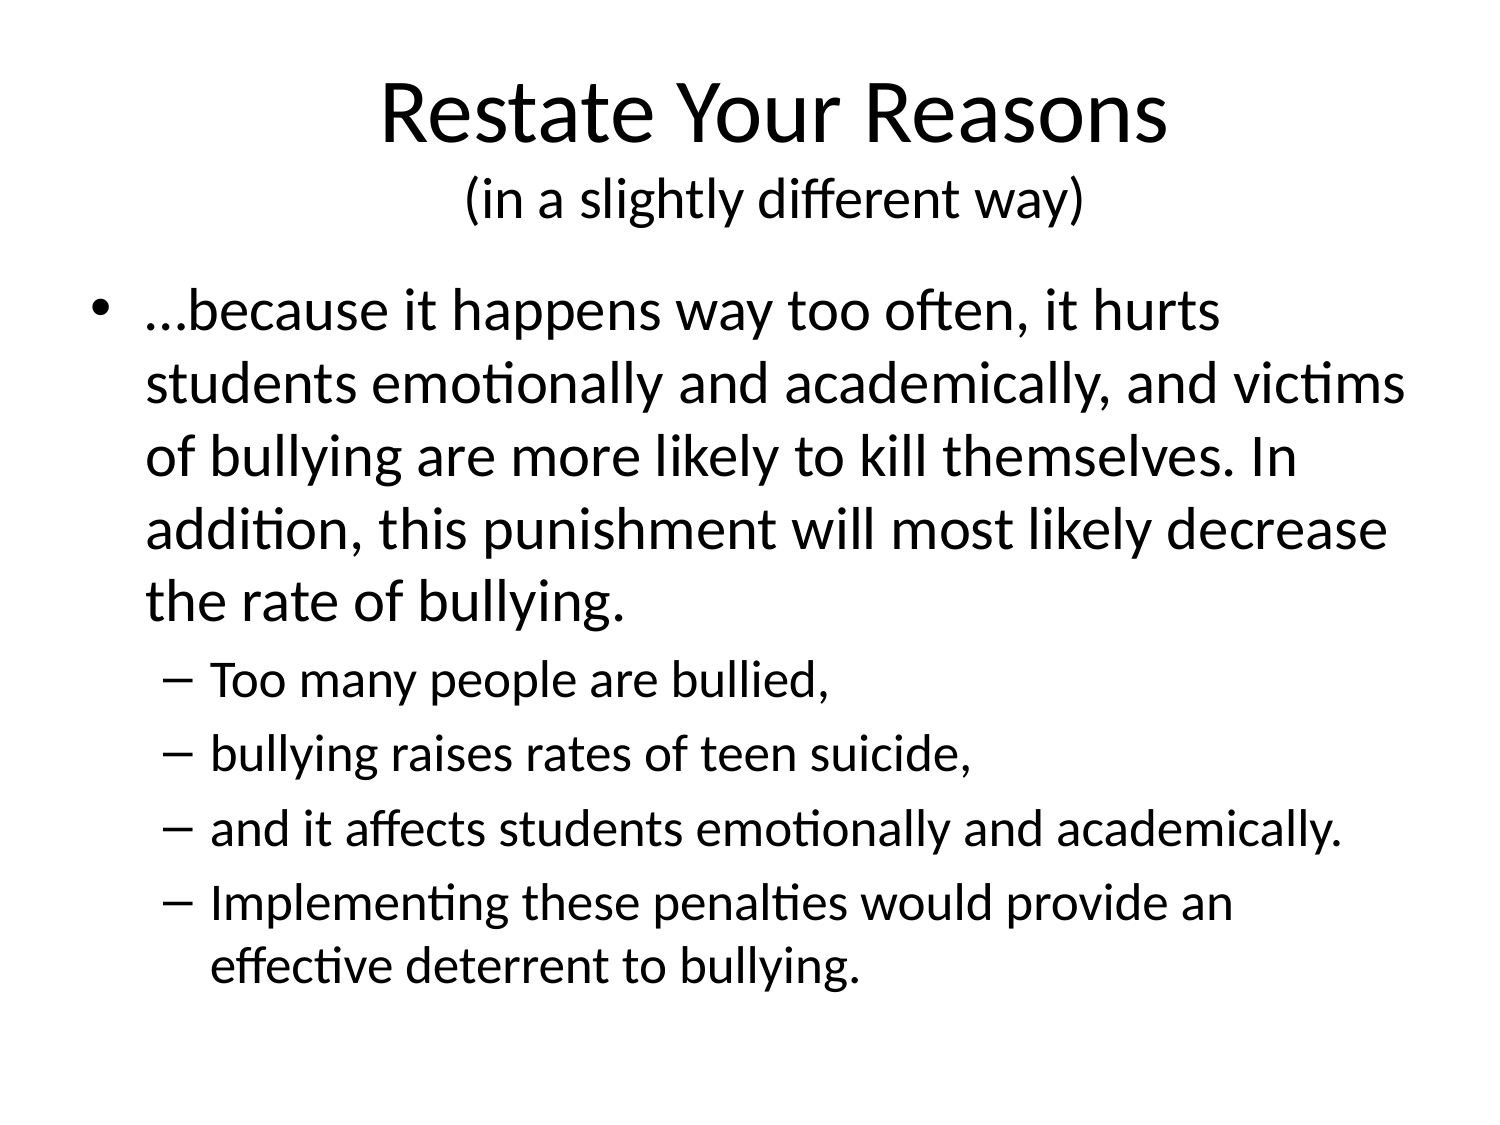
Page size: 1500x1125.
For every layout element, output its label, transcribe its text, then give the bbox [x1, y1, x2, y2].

list …because it happens way too often, it hurts students emotionally and academically, and victims of bullying are more likely to kill themselves. In addition, this punishment will most likely decrease the rate of bullying. Too many people are bullied, bullying raises rates of teen suicide, and it affects students emotionally and academically. Implementing these penalties would provide an effective deterrent to bullying. [75, 262, 1425, 1005]
text_box Restate Your Reasons (in a slightly different way) [99, 46, 1450, 235]
